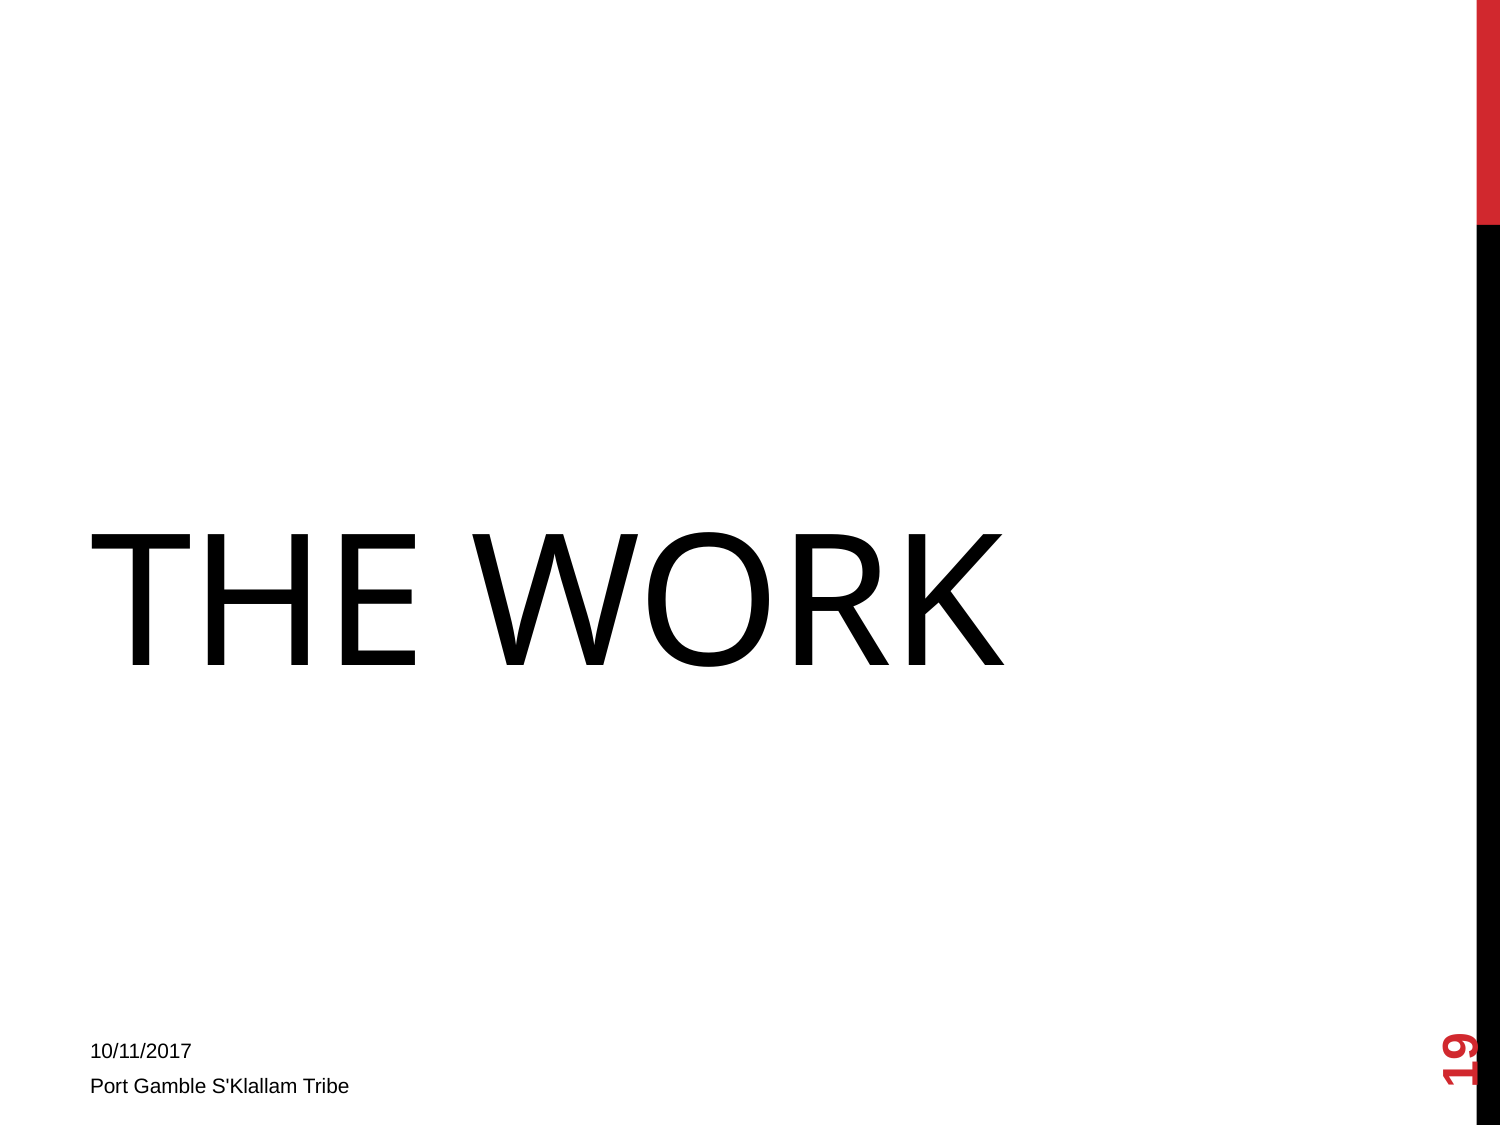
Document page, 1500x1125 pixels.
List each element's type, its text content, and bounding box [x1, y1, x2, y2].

slide_number 19 [1427, 887, 1488, 1104]
footer Port Gamble S'Klallam Tribe [75, 1065, 638, 1112]
title The work [75, 237, 1350, 947]
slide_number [75, 1012, 638, 1063]
